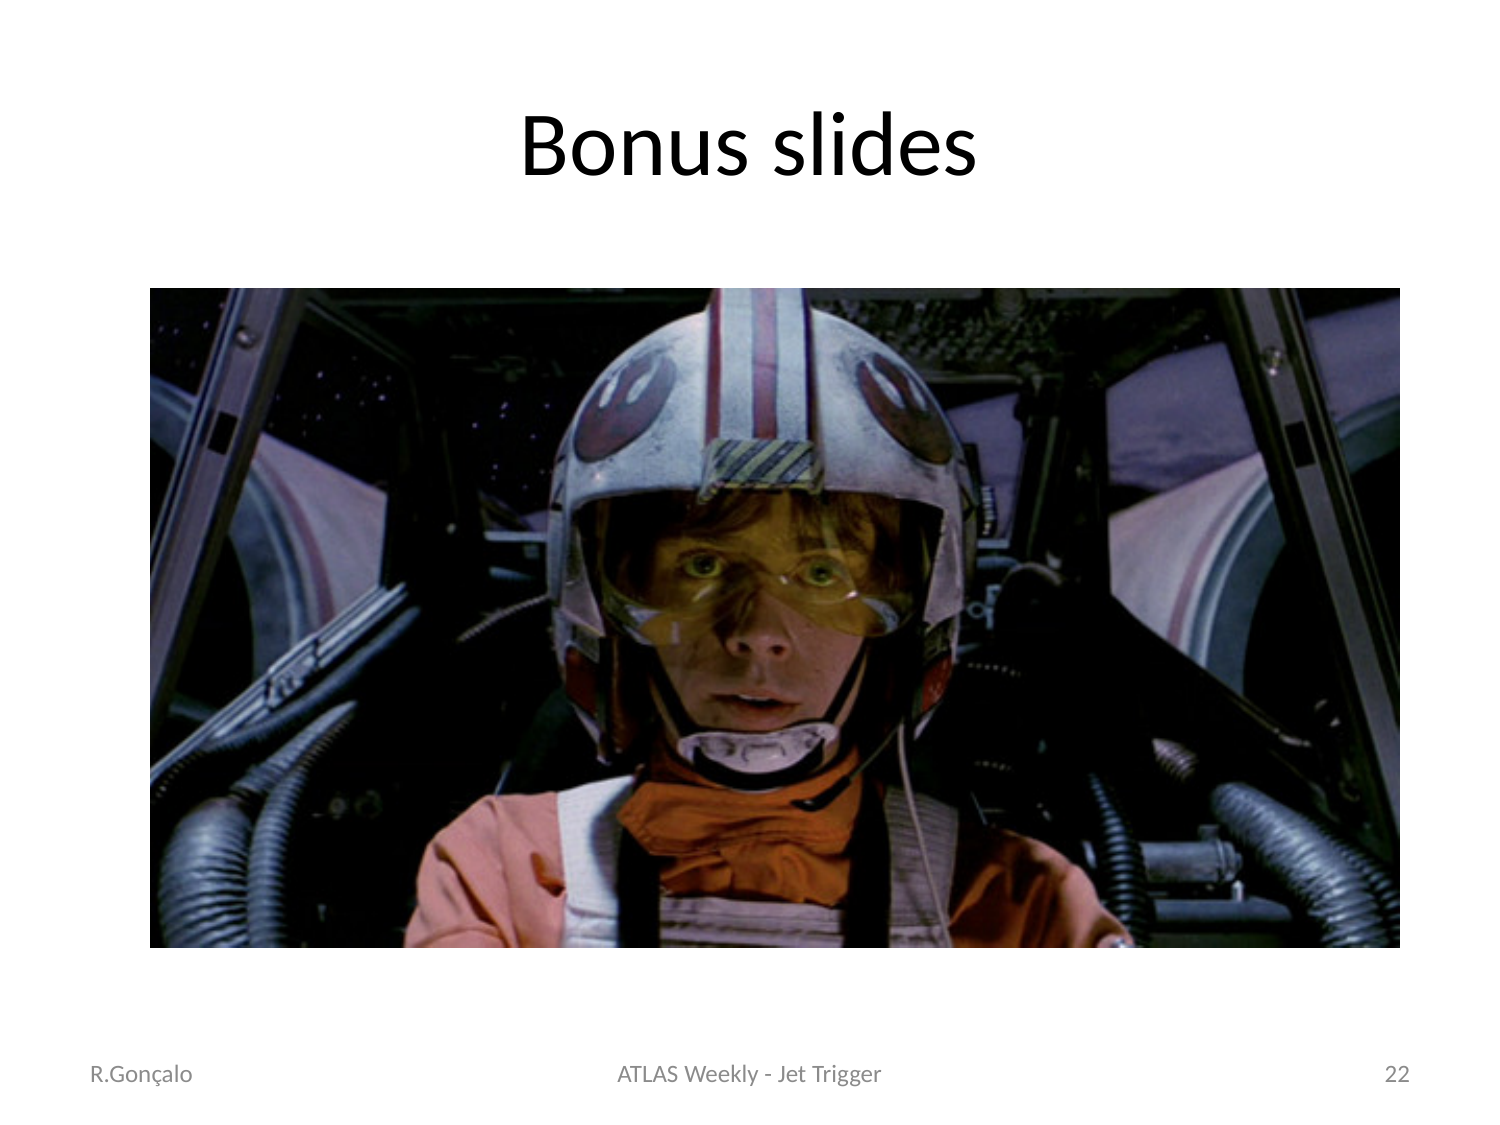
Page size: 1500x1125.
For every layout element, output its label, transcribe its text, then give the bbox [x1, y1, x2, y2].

footer ATLAS Weekly - Jet Trigger [512, 1042, 988, 1103]
slide_number 22 [1074, 1042, 1425, 1103]
picture [149, 288, 1401, 948]
slide_number R.Gonçalo [75, 1042, 425, 1103]
title Bonus slides [75, 45, 1425, 233]
